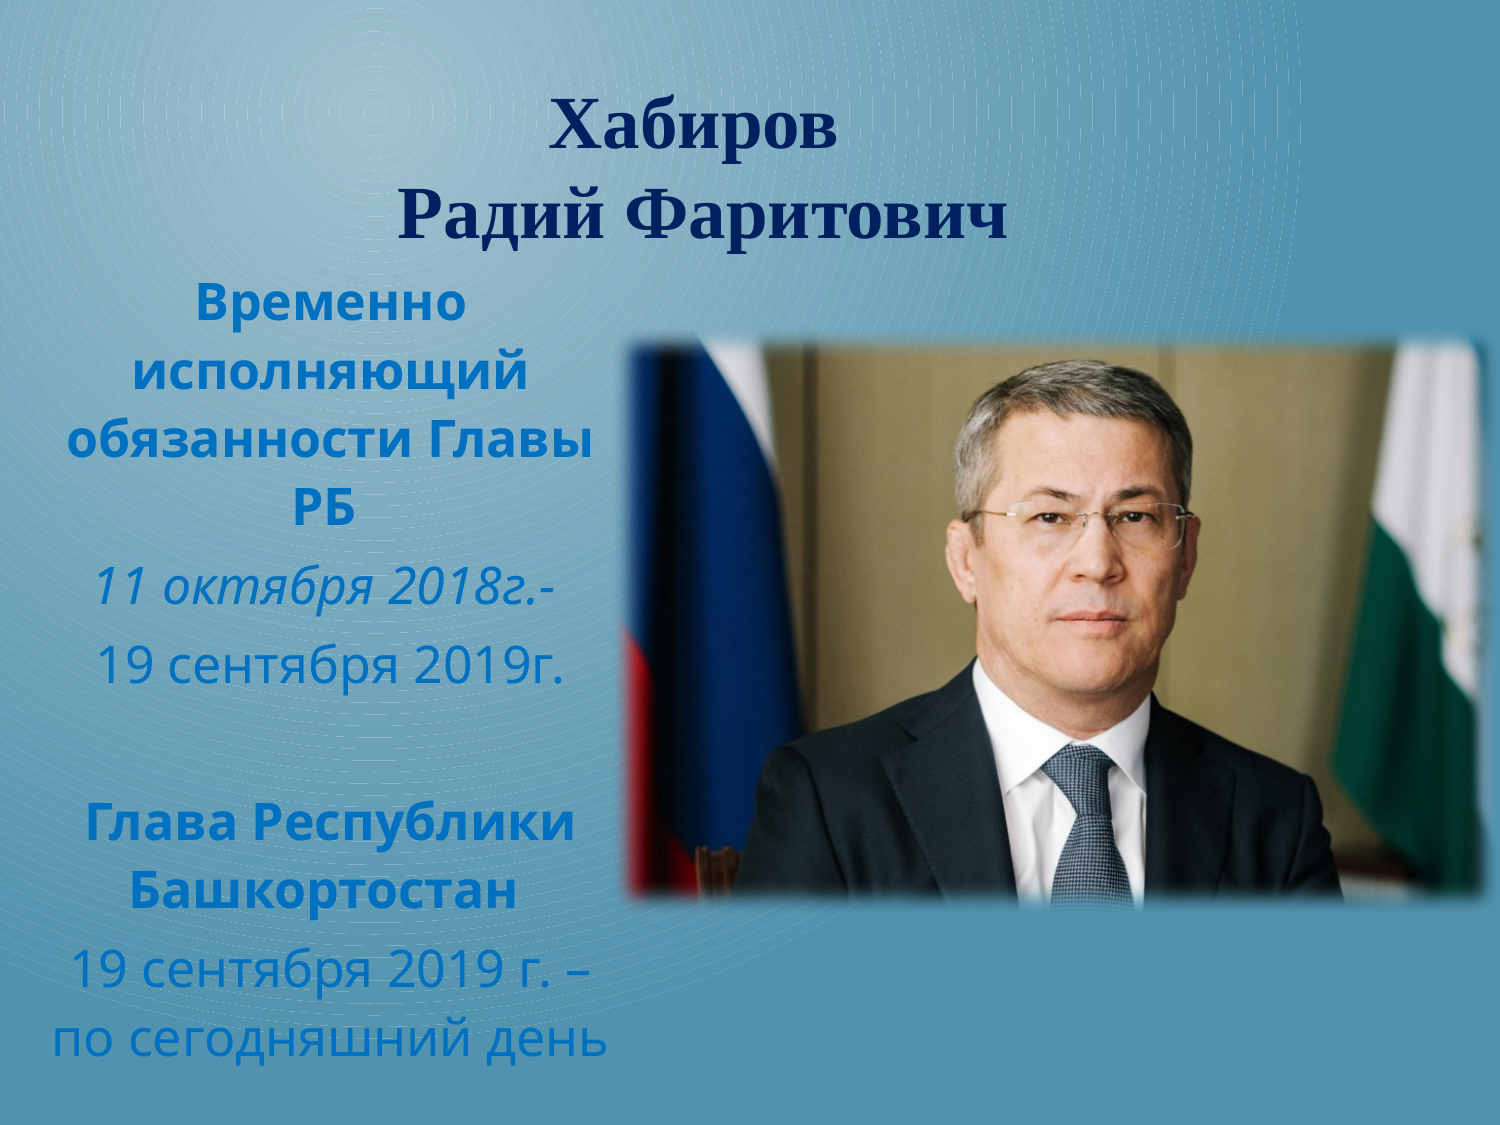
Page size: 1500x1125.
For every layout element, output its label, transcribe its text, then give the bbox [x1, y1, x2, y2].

picture [611, 326, 1500, 918]
list Временно исполняющий обязанности Главы РБ 11 октября 2018г.- 19 сентября 2019г. Глава Республики Башкортостан 19 сентября 2019 г. – по сегодняшний день [17, 255, 644, 1083]
title Хабиров Радий Фаритович [76, 66, 1330, 291]
